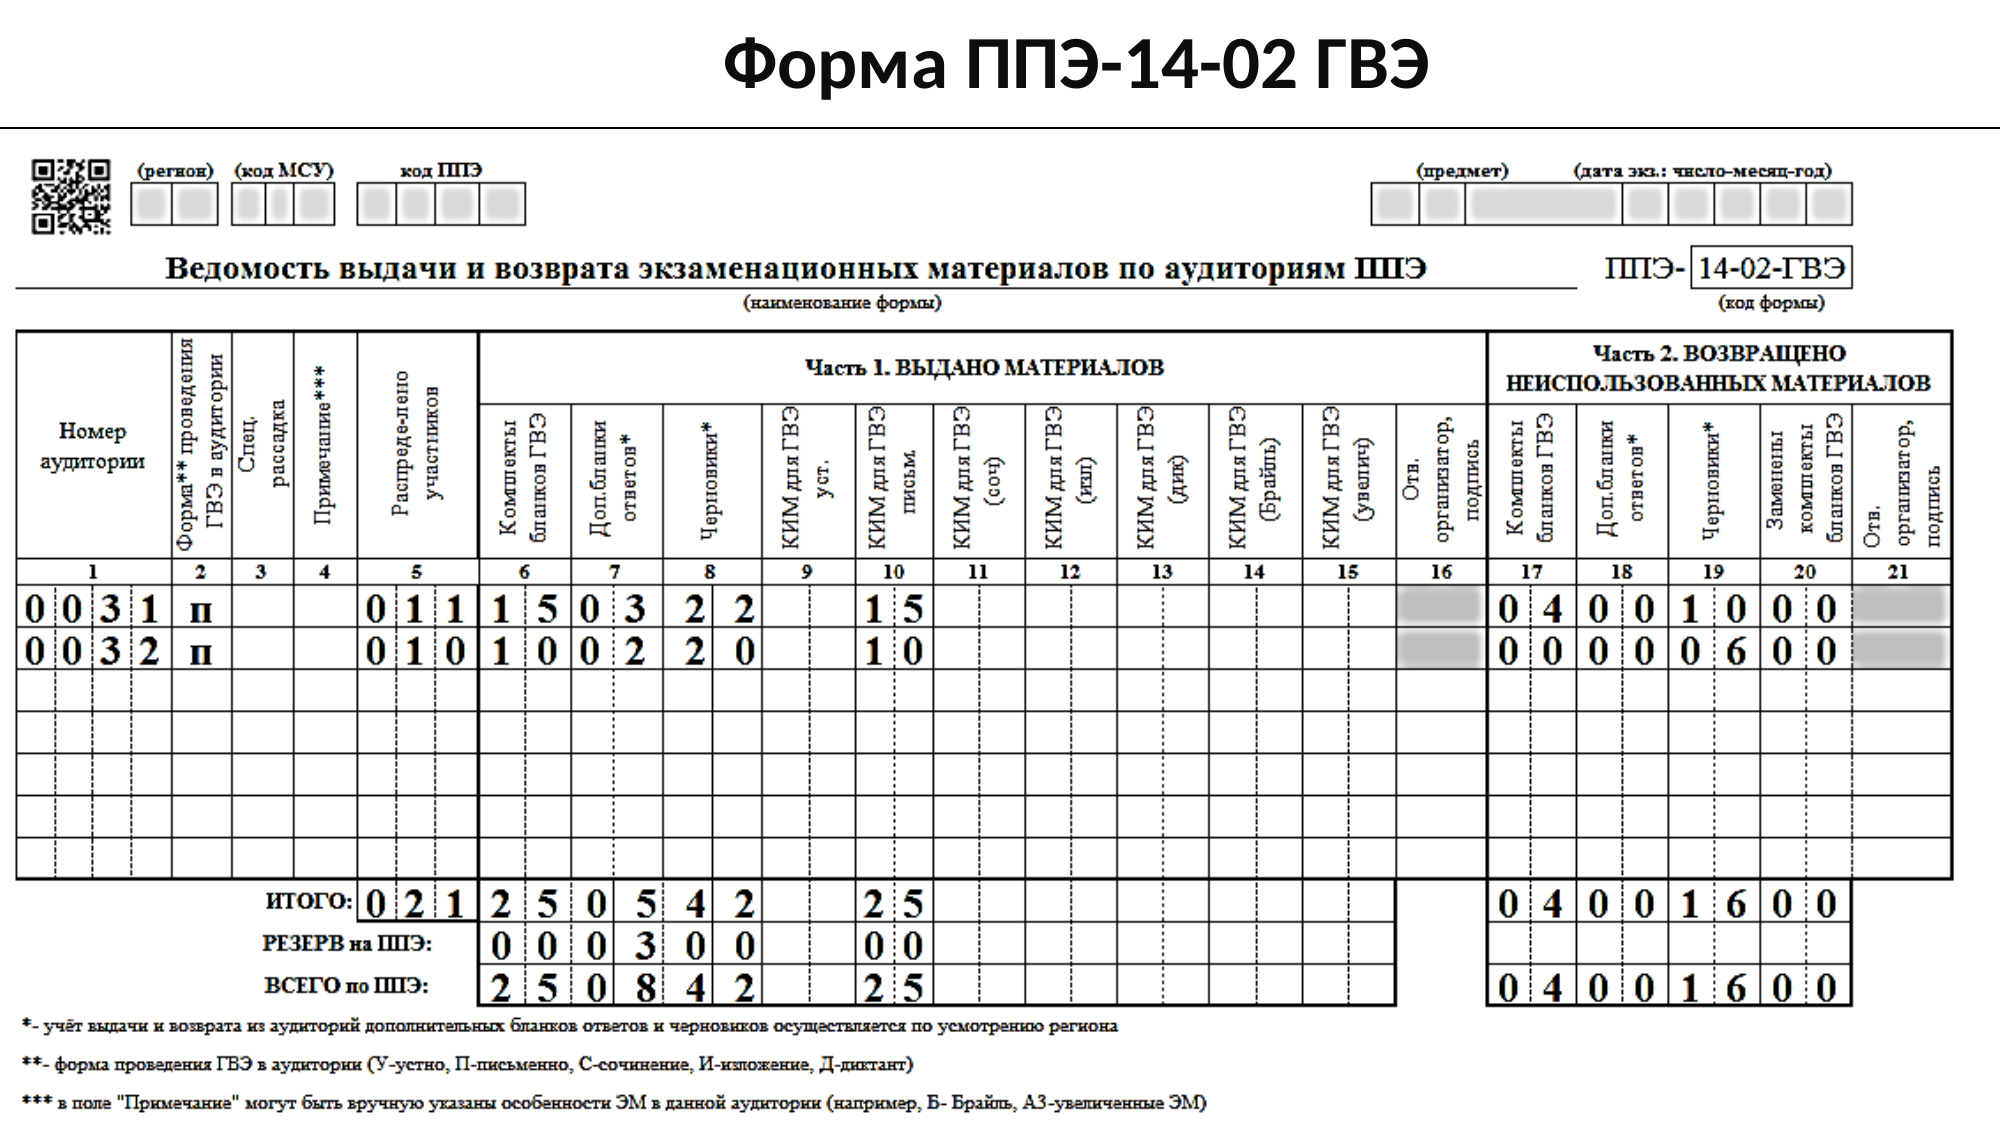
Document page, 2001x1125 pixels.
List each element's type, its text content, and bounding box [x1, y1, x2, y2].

picture [0, 128, 2000, 1125]
text_box Форма ППЭ-14-02 ГВЭ [626, 0, 1527, 120]
